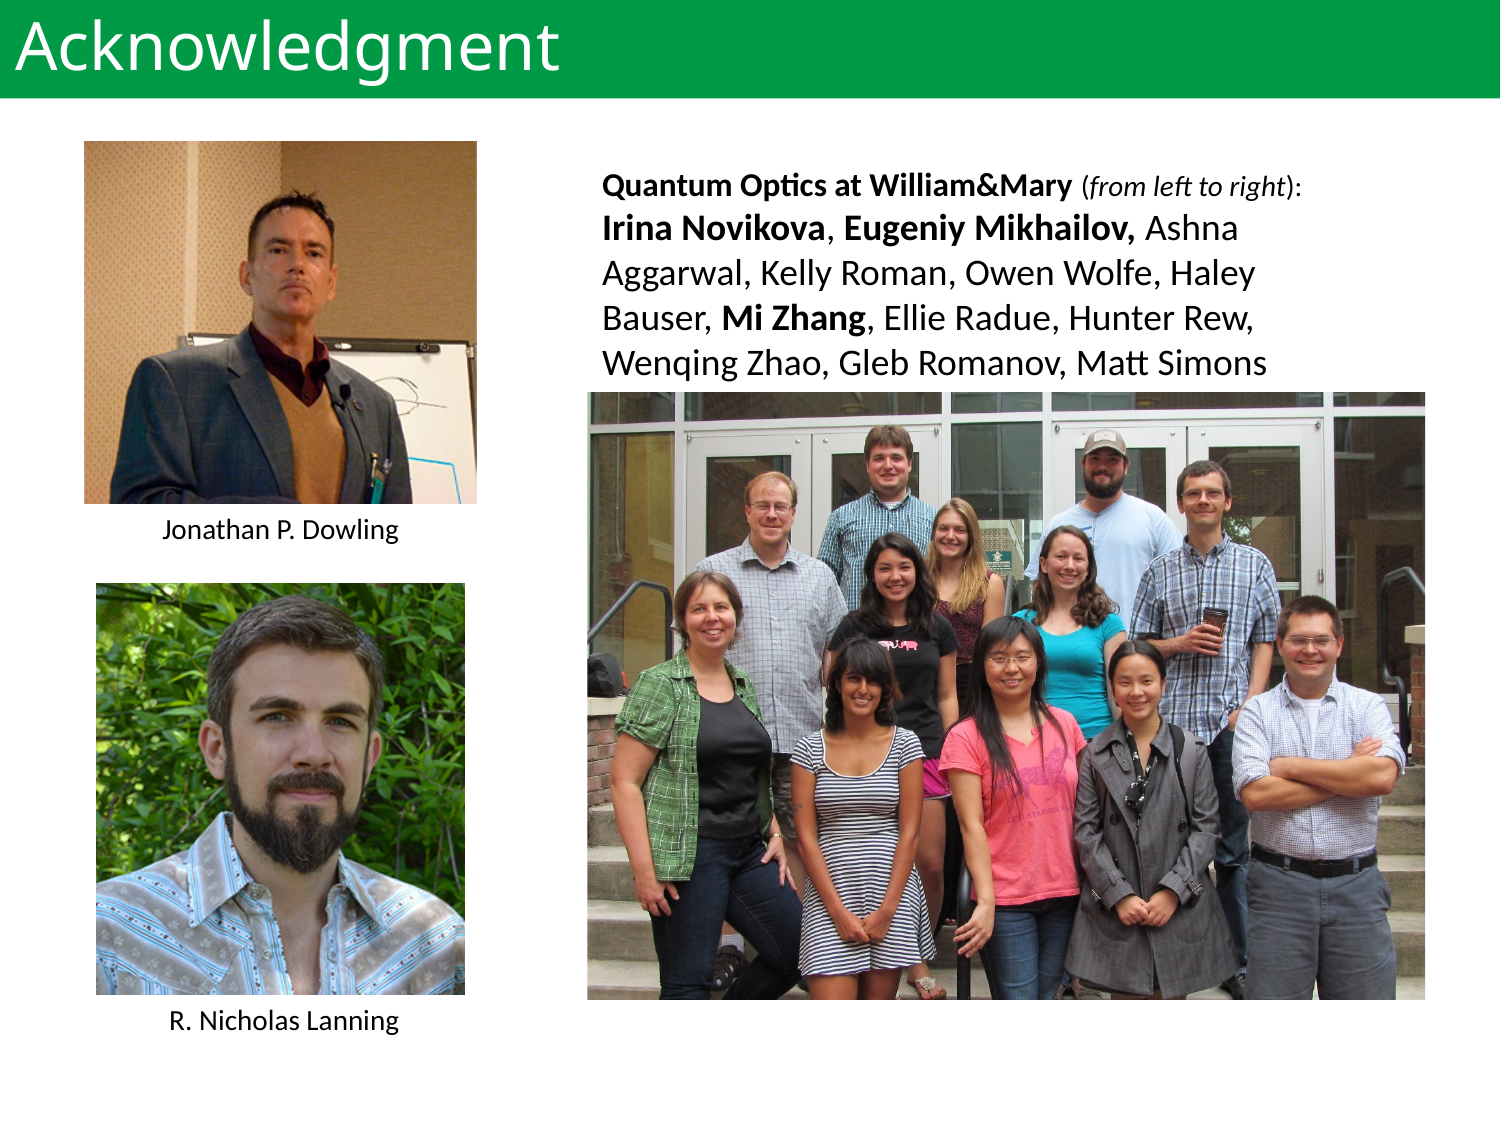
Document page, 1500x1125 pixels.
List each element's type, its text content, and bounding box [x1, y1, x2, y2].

text_box R. Nicholas Lanning [154, 995, 415, 1044]
text_box Acknowledgment [0, 0, 1500, 99]
text_box Quantum Optics at William&Mary (from left to right): Irina Novikova, Eugeniy Mikhailov, Ashna Aggarwal, Kelly Roman, Owen Wolfe, Haley Bauser, Mi Zhang, Ellie Radue, Hunter Rew, Wenqing Zhao, Gleb Romanov, Matt Simons [587, 155, 1338, 390]
picture [587, 392, 1426, 1000]
text_box Jonathan P. Dowling [147, 504, 414, 553]
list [96, 583, 465, 995]
picture [84, 141, 477, 504]
